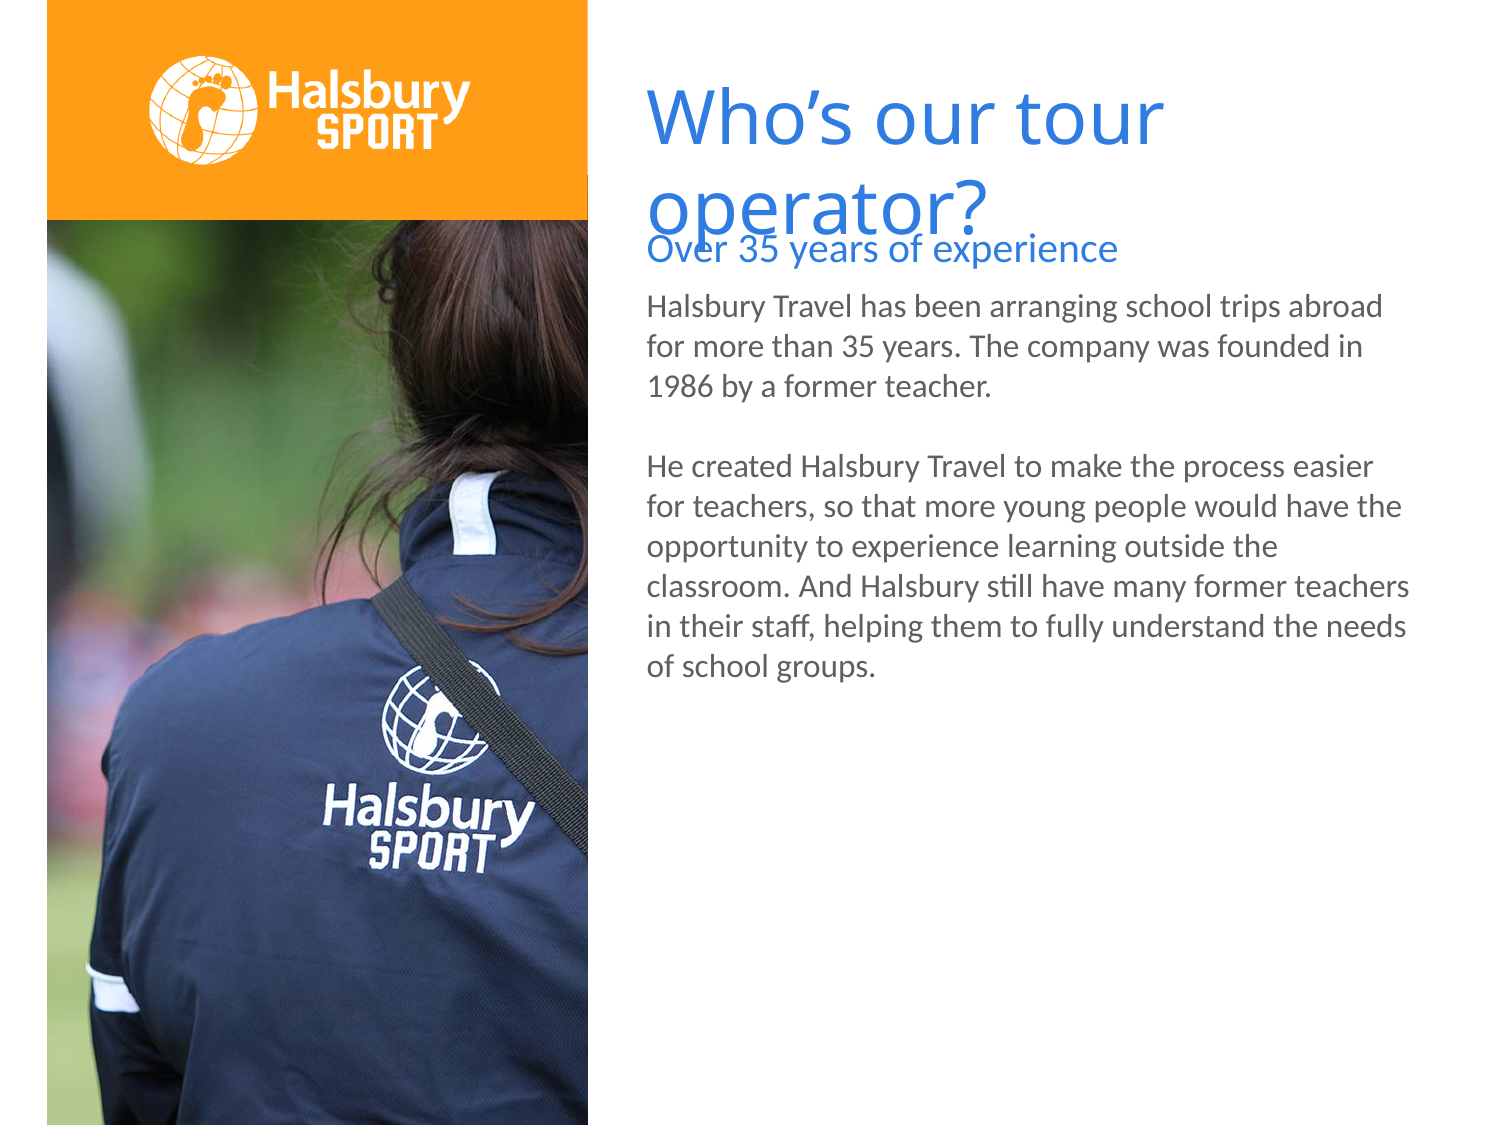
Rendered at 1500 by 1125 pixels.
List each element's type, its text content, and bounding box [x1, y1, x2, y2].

text_box [46, 0, 589, 221]
text_box Halsbury Travel has been arranging school trips abroad for more than 35 years. The company was founded in 1986 by a former teacher. He created Halsbury Travel to make the process easier for teachers, so that more young people would have the opportunity to experience learning outside the classroom. And Halsbury still have many former teachers in their staff, helping them to fully understand the needs of school groups. [631, 277, 1436, 692]
picture [147, 51, 472, 168]
picture [47, 175, 588, 1125]
text_box Who’s our tour operator? [631, 61, 1447, 257]
text_box Over 35 years of experience [631, 257, 1436, 277]
